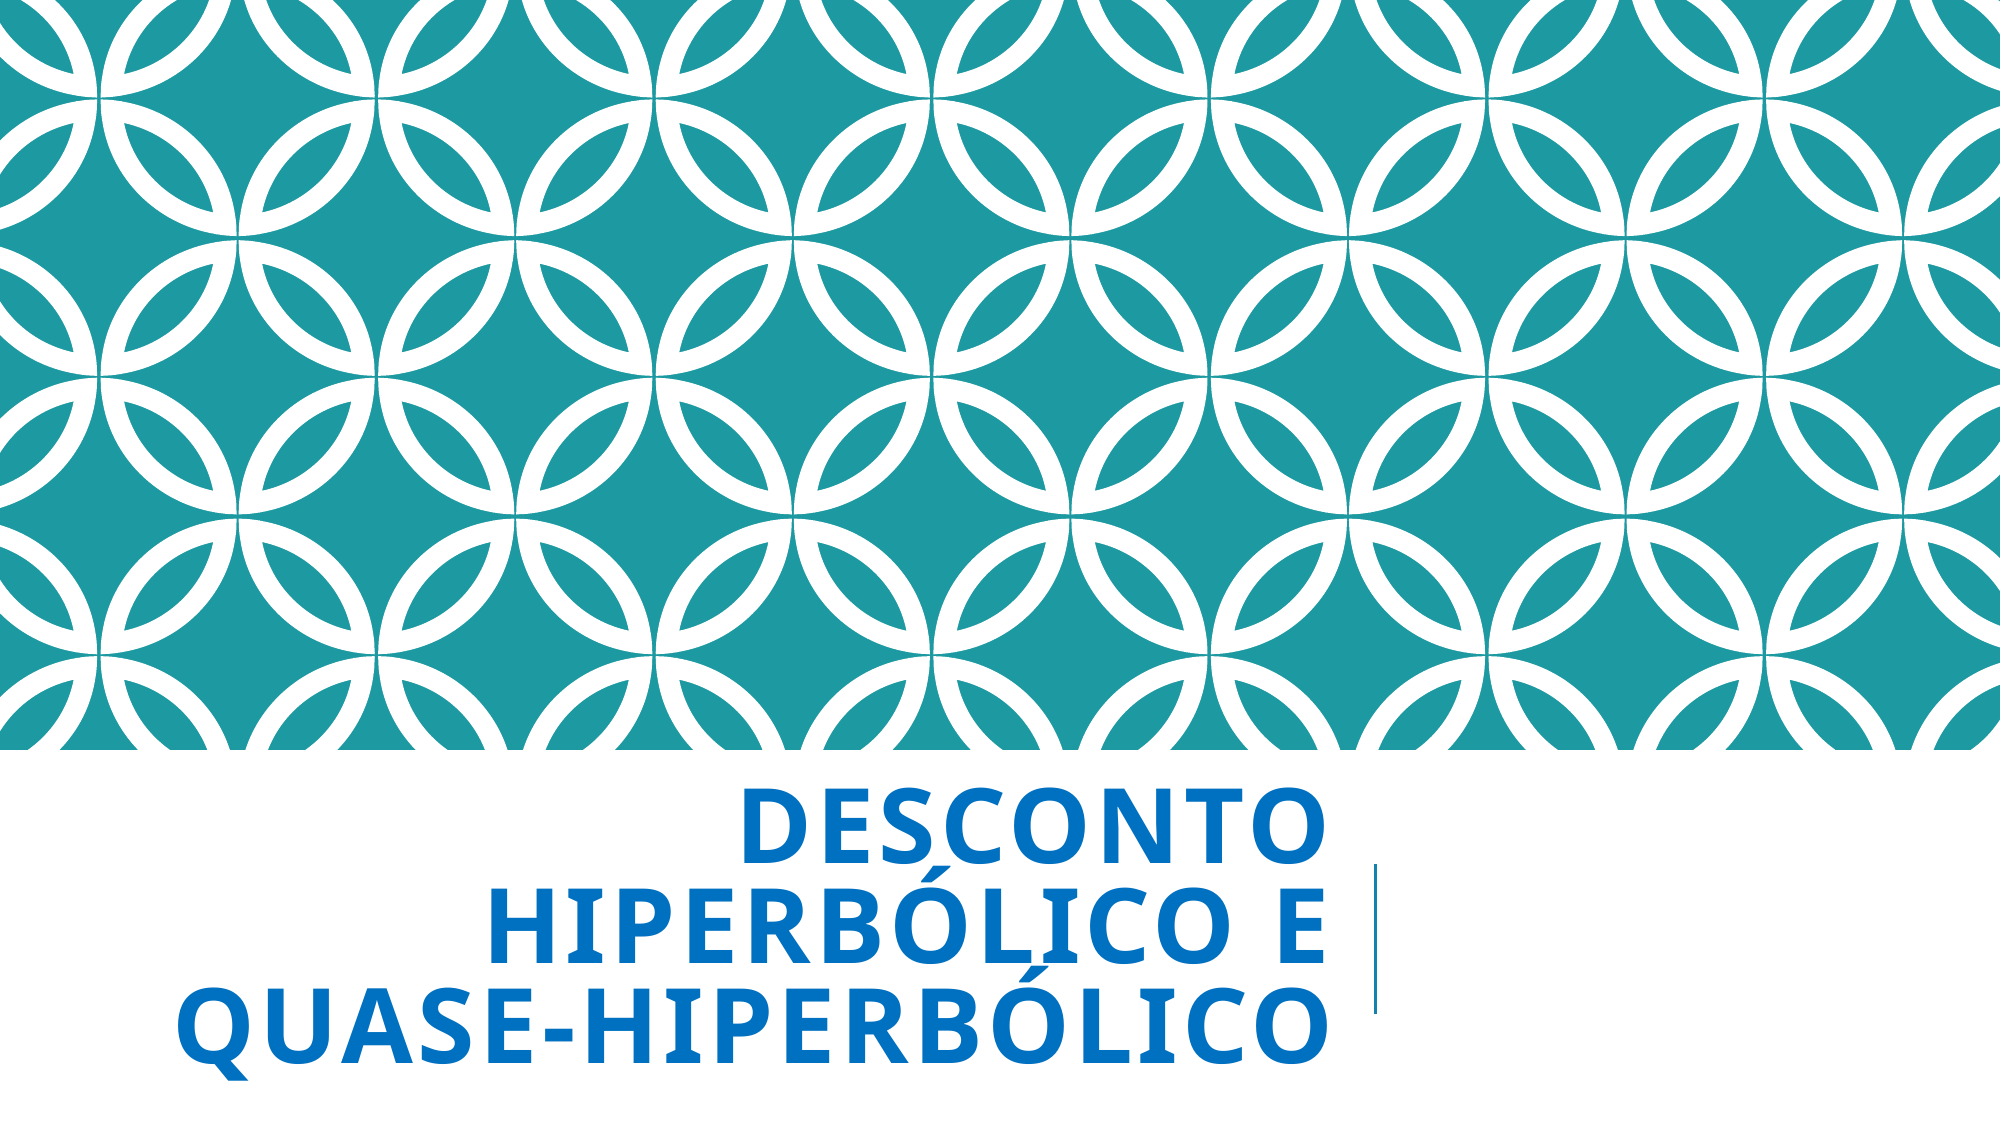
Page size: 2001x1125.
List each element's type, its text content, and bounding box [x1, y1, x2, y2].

title Desconto hiperbólico e Quase-hiperbólico [75, 813, 1350, 1054]
